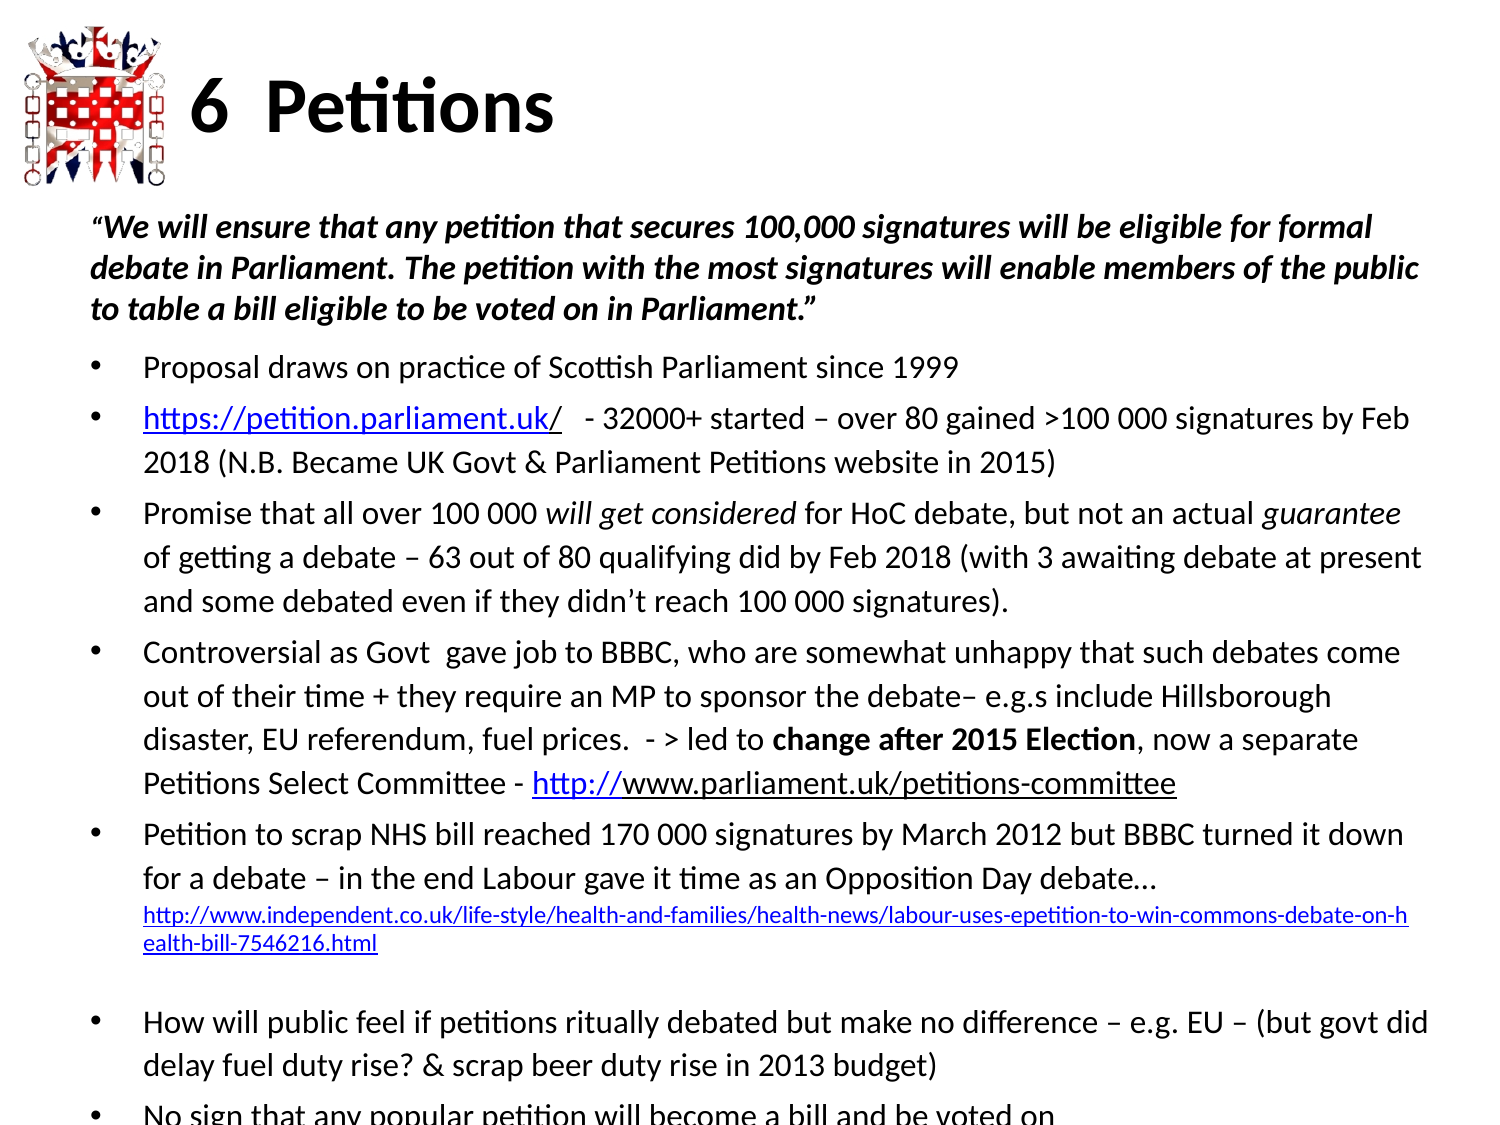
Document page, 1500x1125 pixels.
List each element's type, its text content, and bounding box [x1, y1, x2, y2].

picture [17, 18, 175, 197]
title 6 Petitions [180, 42, 1471, 159]
list “We will ensure that any petition that secures 100,000 signatures will be eligible for formal debate in Parliament. The petition with the most signatures will enable members of the public to table a bill eligible to be voted on in Parliament.” Proposal draws on practice of Scottish Parliament since 1999 https://petition.parliament.uk/ - 32000+ started – over 80 gained >100 000 signatures by Feb 2018 (N.B. Became UK Govt & Parliament Petitions website in 2015) Promise that all over 100 000 will get considered for HoC debate, but not an actual guarantee of getting a debate – 63 out of 80 qualifying did by Feb 2018 (with 3 awaiting debate at present and some debated even if they didn’t reach 100 000 signatures). Controversial as Govt gave job to BBBC, who are somewhat unhappy that such debates come out of their time + they require an MP to sponsor the debate– e.g.s include Hillsborough disaster, EU referendum, fuel prices. - > led to change after 2015 Election, now a separate Petitions Select Committee - http://www.parliament.uk/petitions-committee Petition to scrap NHS bill reached 170 000 signatures by March 2012 but BBBC turned it down for a debate – in the end Labour gave it time as an Opposition Day debate… http://www.independent.co.uk/life-style/health-and-families/health-news/labour-uses-epetition-to-win-commons-debate-on-health-bill-7546216.html How will public feel if petitions ritually debated but make no difference – e.g. EU – (but govt did delay fuel duty rise? & scrap beer duty rise in 2013 budget) No sign that any popular petition will become a bill and be voted on [75, 196, 1447, 1125]
